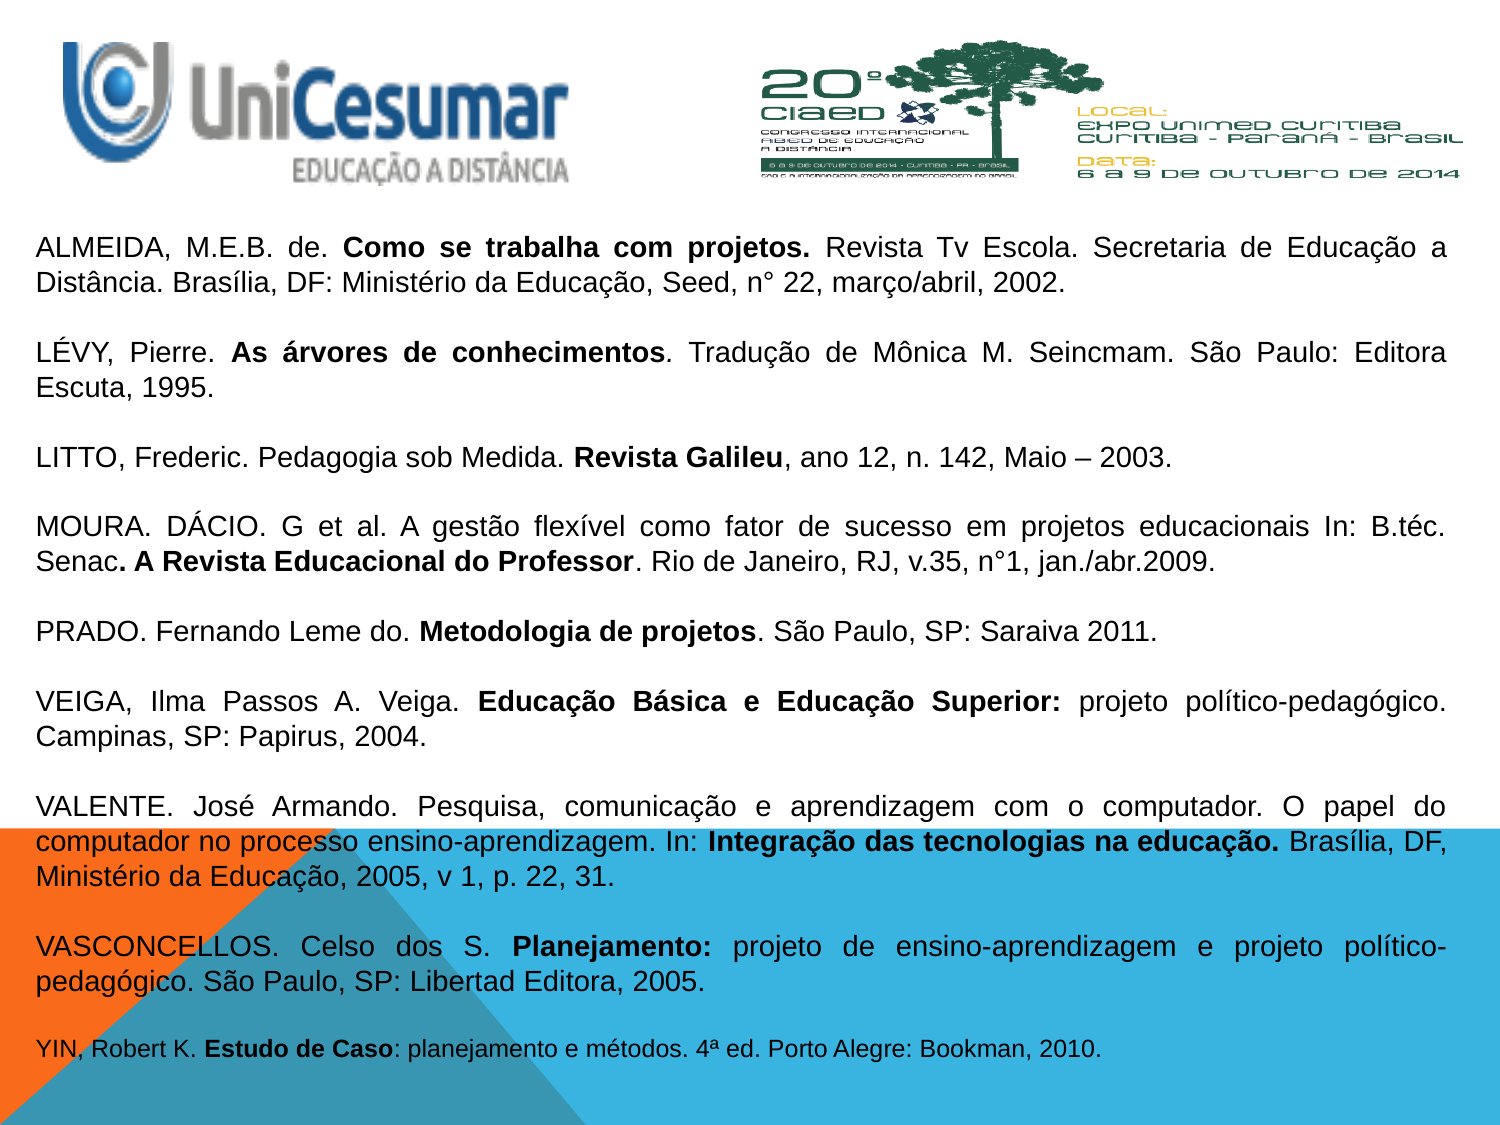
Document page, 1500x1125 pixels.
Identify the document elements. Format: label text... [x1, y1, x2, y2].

picture [761, 40, 1463, 178]
picture [63, 42, 572, 186]
text_box ALMEIDA, M.E.B. de. Como se trabalha com projetos. Revista Tv Escola. Secretaria de Educação a Distância. Brasília, DF: Ministério da Educação, Seed, n° 22, março/abril, 2002. LÉVY, Pierre. As árvores de conhecimentos. Tradução de Mônica M. Seincmam. São Paulo: Editora Escuta, 1995. LITTO, Frederic. Pedagogia sob Medida. Revista Galileu, ano 12, n. 142, Maio – 2003. MOURA. DÁCIO. G et al. A gestão flexível como fator de sucesso em projetos educacionais In: B.téc. Senac. A Revista Educacional do Professor. Rio de Janeiro, RJ, v.35, n°1, jan./abr.2009. PRADO. Fernando Leme do. Metodologia de projetos. São Paulo, SP: Saraiva 2011. VEIGA, Ilma Passos A. Veiga. Educação Básica e Educação Superior: projeto político-pedagógico. Campinas, SP: Papirus, 2004. VALENTE. José Armando. Pesquisa, comunicação e aprendizagem com o computador. O papel do computador no processo ensino-aprendizagem. In: Integração das tecnologias na educação. Brasília, DF, Ministério da Educação, 2005, v 1, p. 22, 31. VASCONCELLOS. Celso dos S. Planejamento: projeto de ensino-aprendizagem e projeto político-pedagógico. São Paulo, SP: Libertad Editora, 2005. YIN, Robert K. Estudo de Caso: planejamento e métodos. 4ª ed. Porto Alegre: Bookman, 2010. [20, 185, 1463, 1070]
